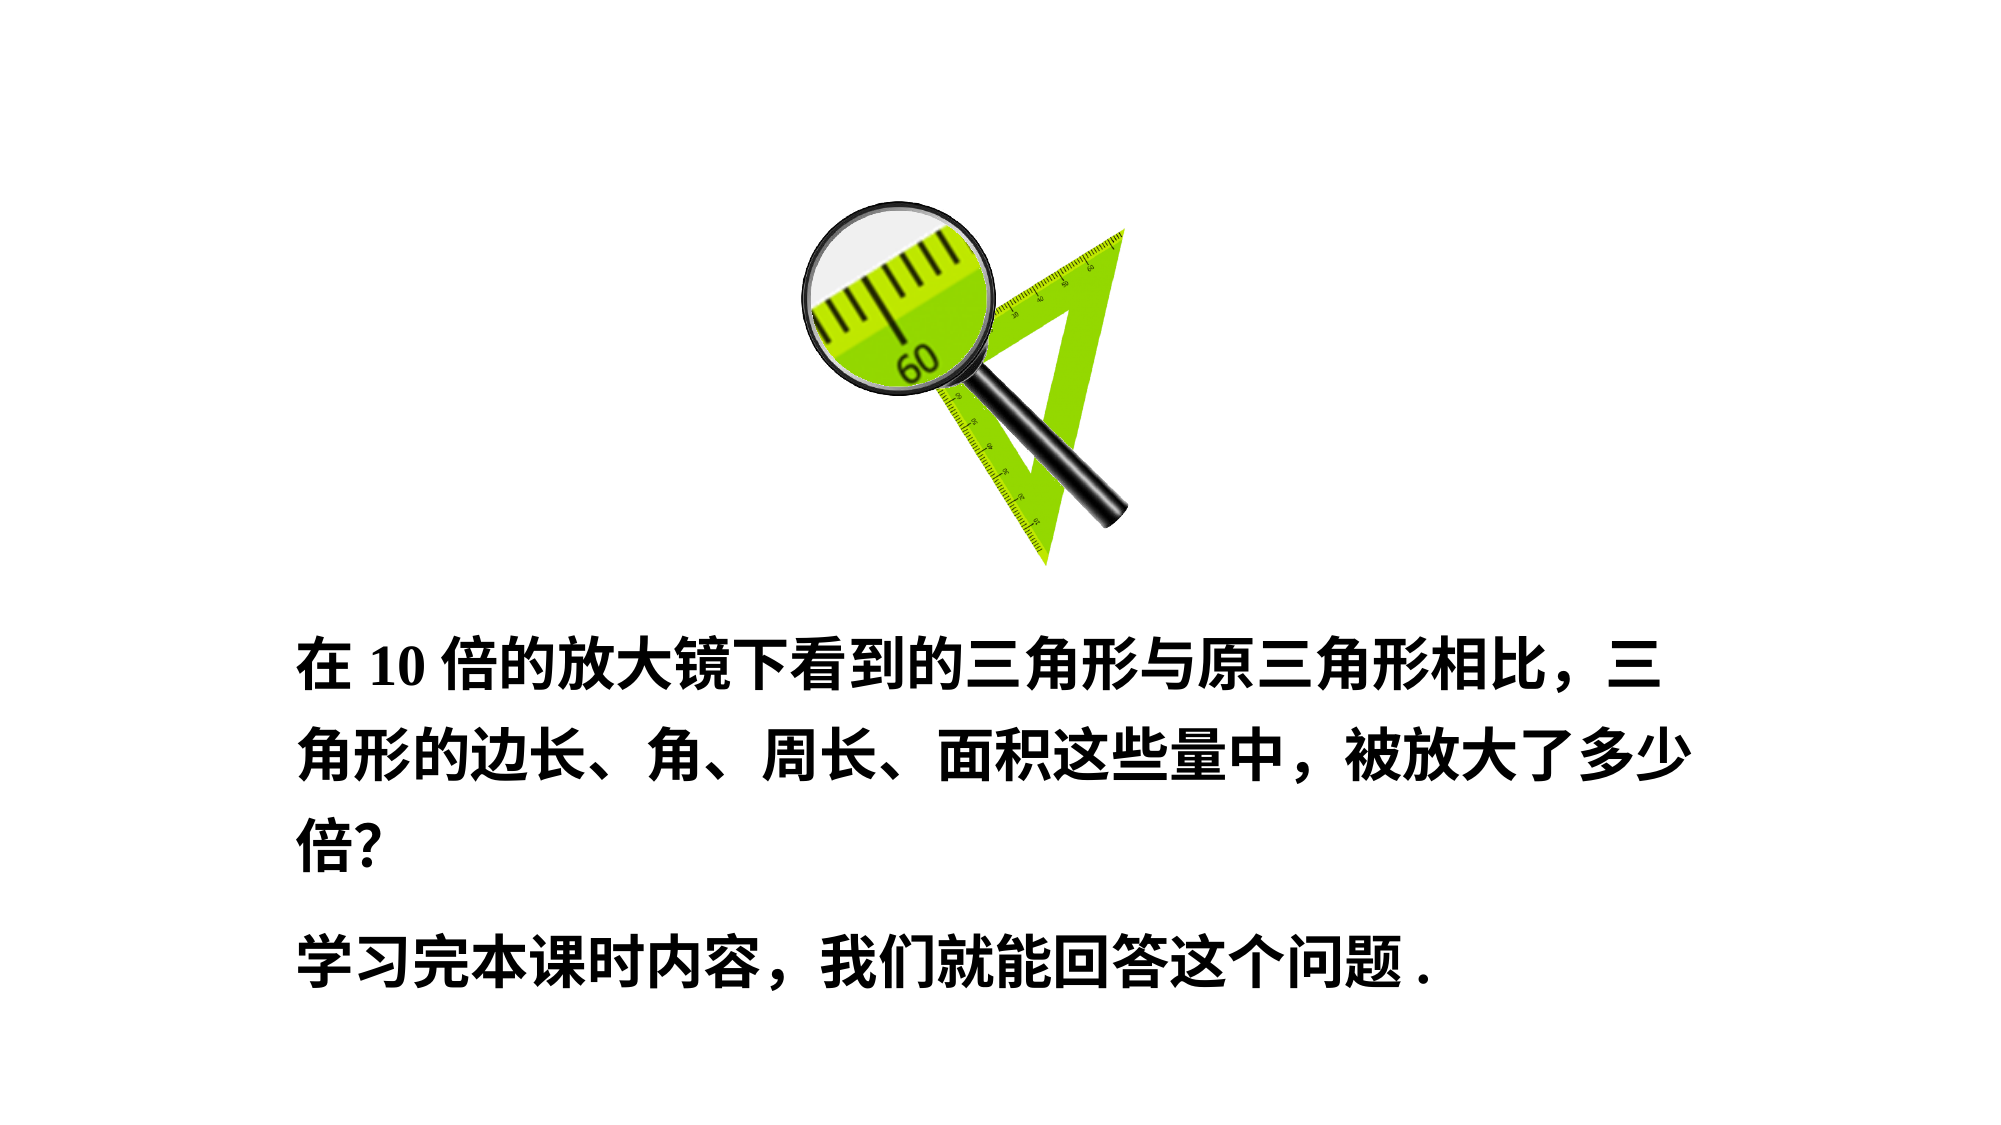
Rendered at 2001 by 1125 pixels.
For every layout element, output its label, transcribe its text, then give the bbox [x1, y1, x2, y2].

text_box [775, 174, 1155, 537]
text_box 在10倍的放大镜下看到的三角形与原三角形相比，三角形的边长、角、周长、面积这些量中，被放大了多少倍？ 学习完本课时内容，我们就能回答这个问题. [281, 598, 1735, 1003]
picture [915, 537, 1125, 566]
